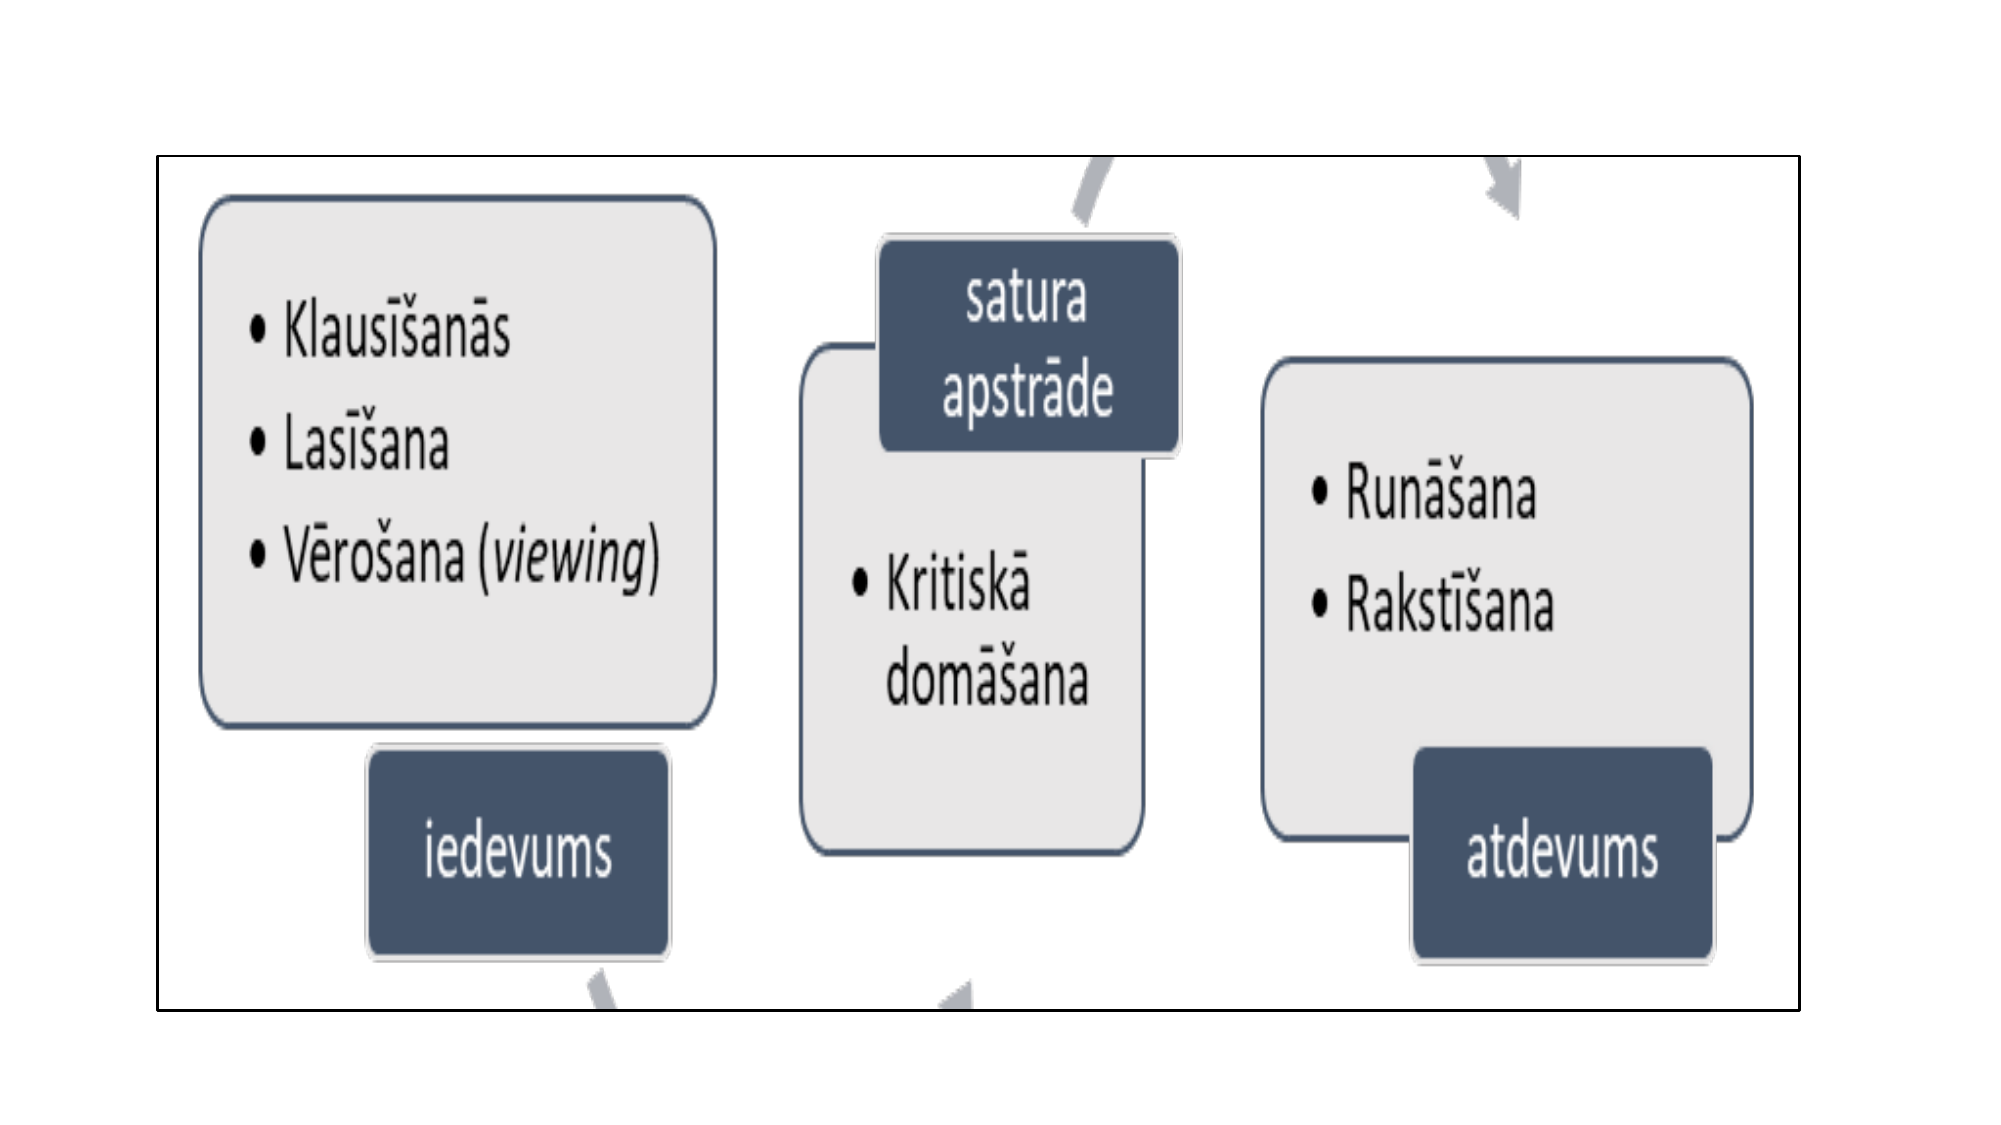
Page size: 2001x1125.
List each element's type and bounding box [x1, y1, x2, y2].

picture [158, 157, 1799, 1010]
